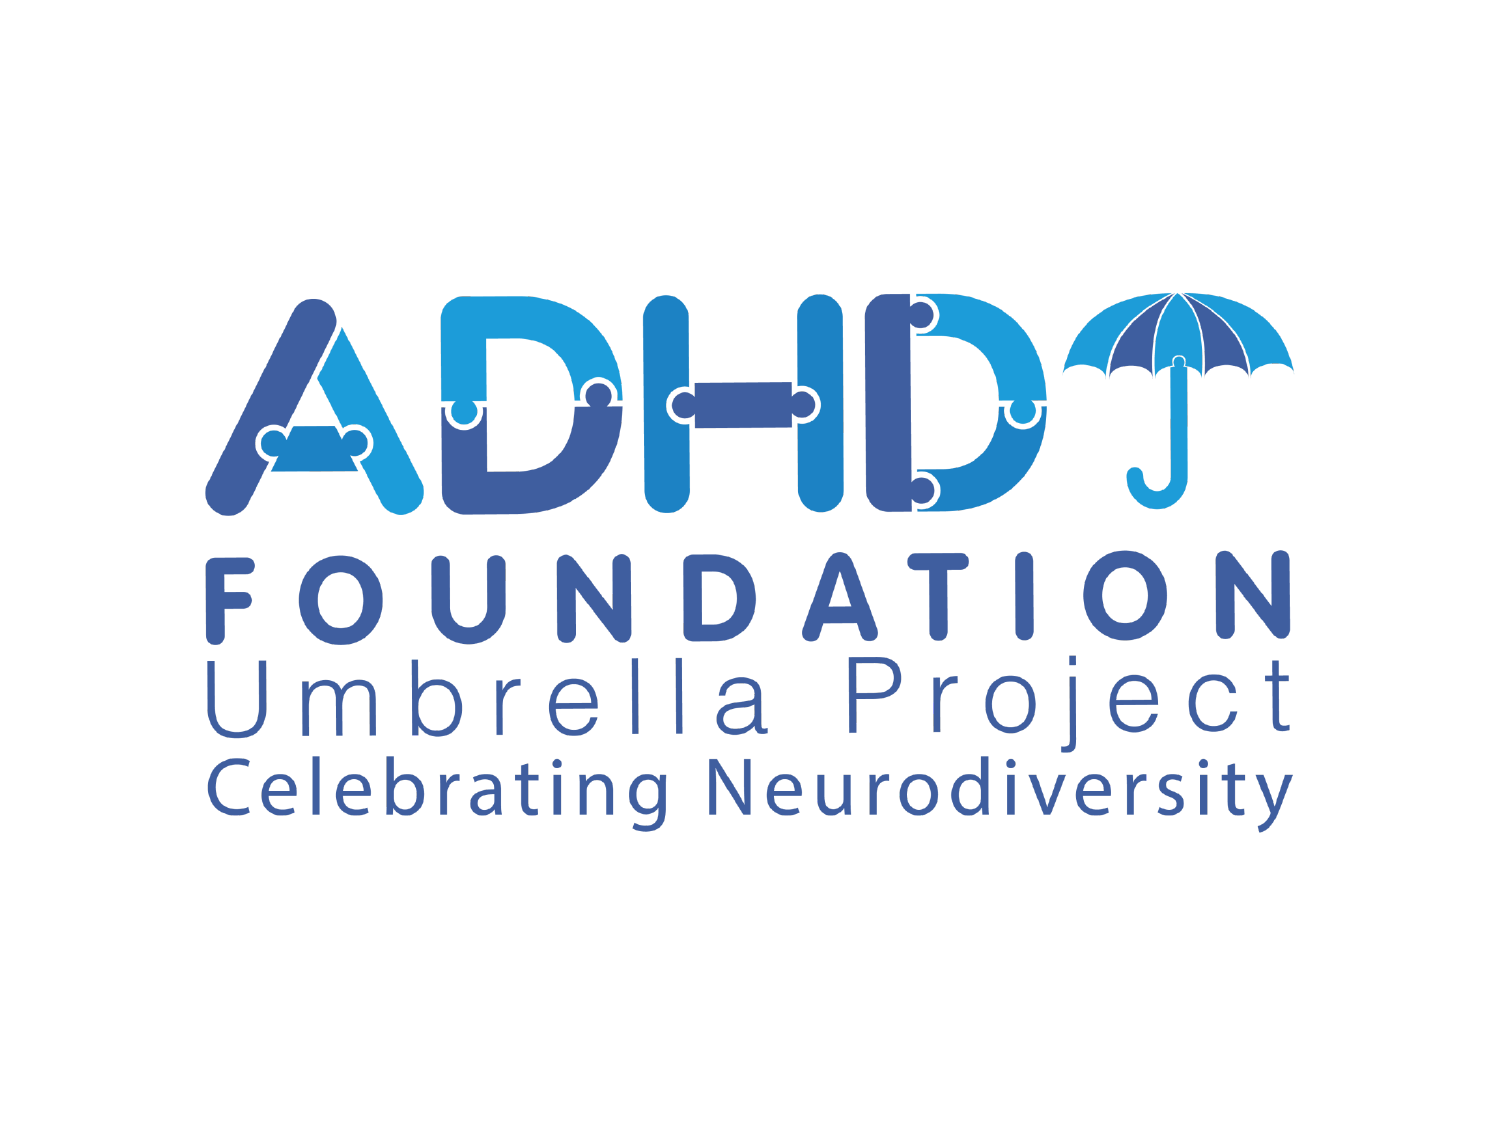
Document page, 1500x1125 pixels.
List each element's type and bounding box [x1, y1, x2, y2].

picture [111, 243, 1389, 882]
